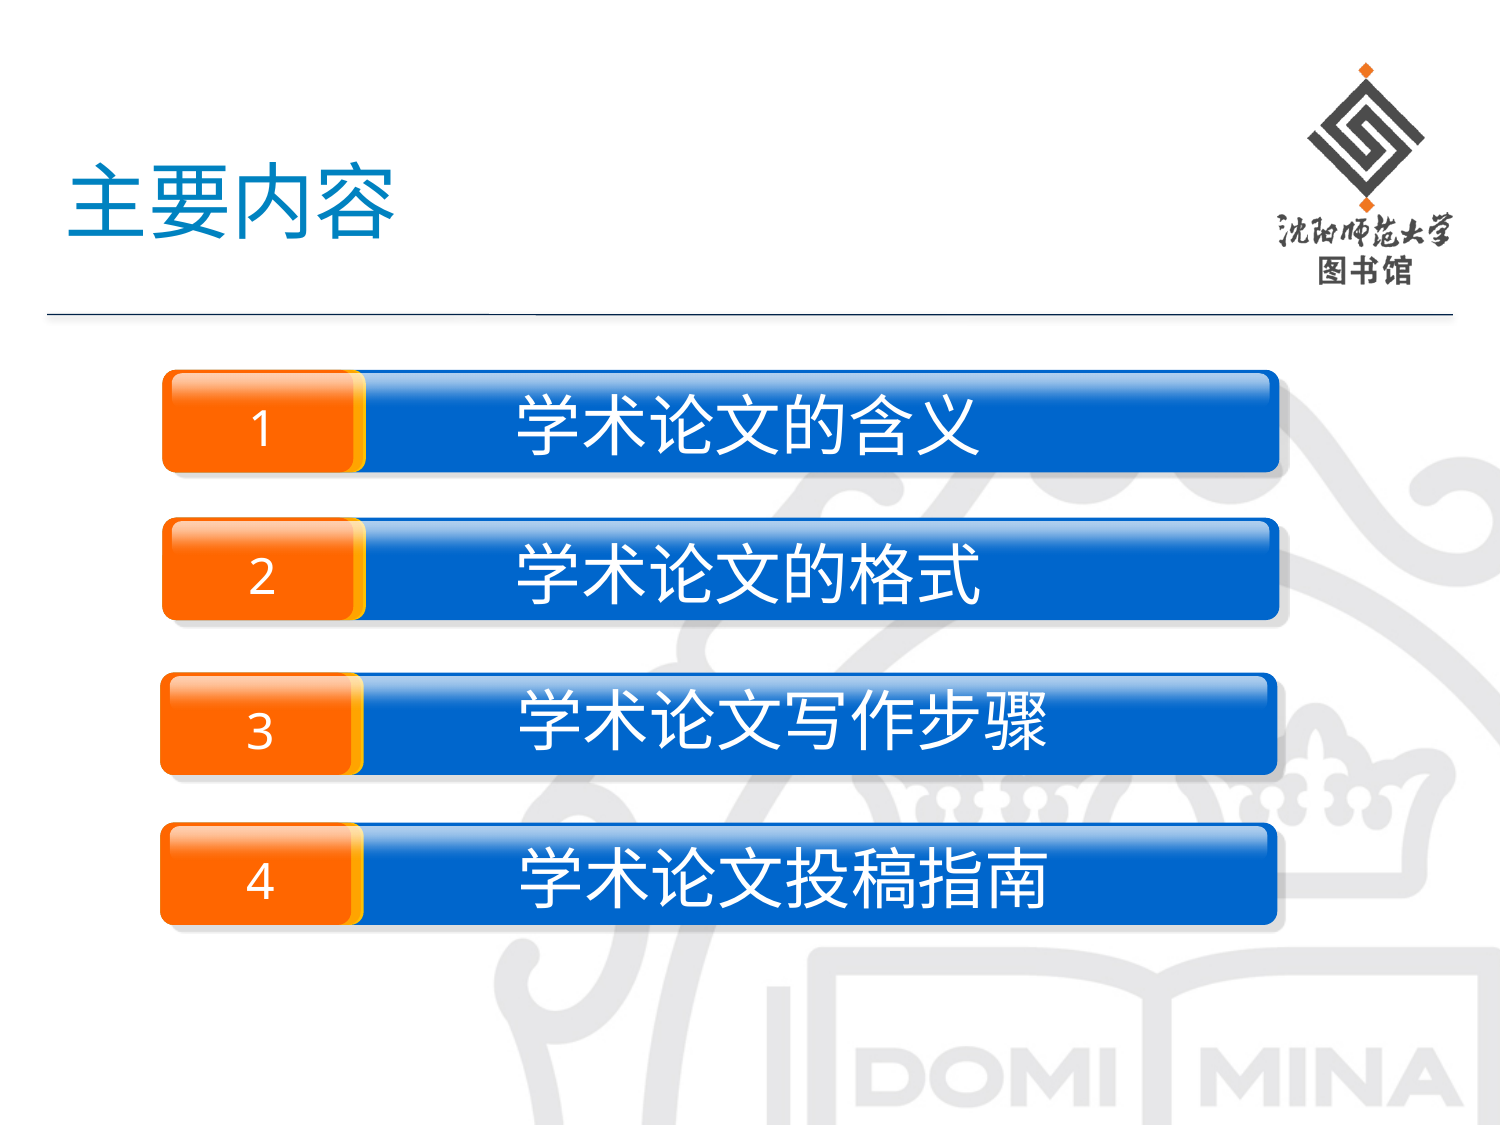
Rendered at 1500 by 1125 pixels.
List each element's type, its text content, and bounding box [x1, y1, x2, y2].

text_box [162, 517, 1280, 621]
picture [1277, 62, 1453, 285]
text_box 主要内容 [49, 141, 713, 257]
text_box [160, 672, 1278, 776]
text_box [162, 369, 1280, 473]
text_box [160, 822, 1278, 926]
picture [460, 370, 1500, 1125]
